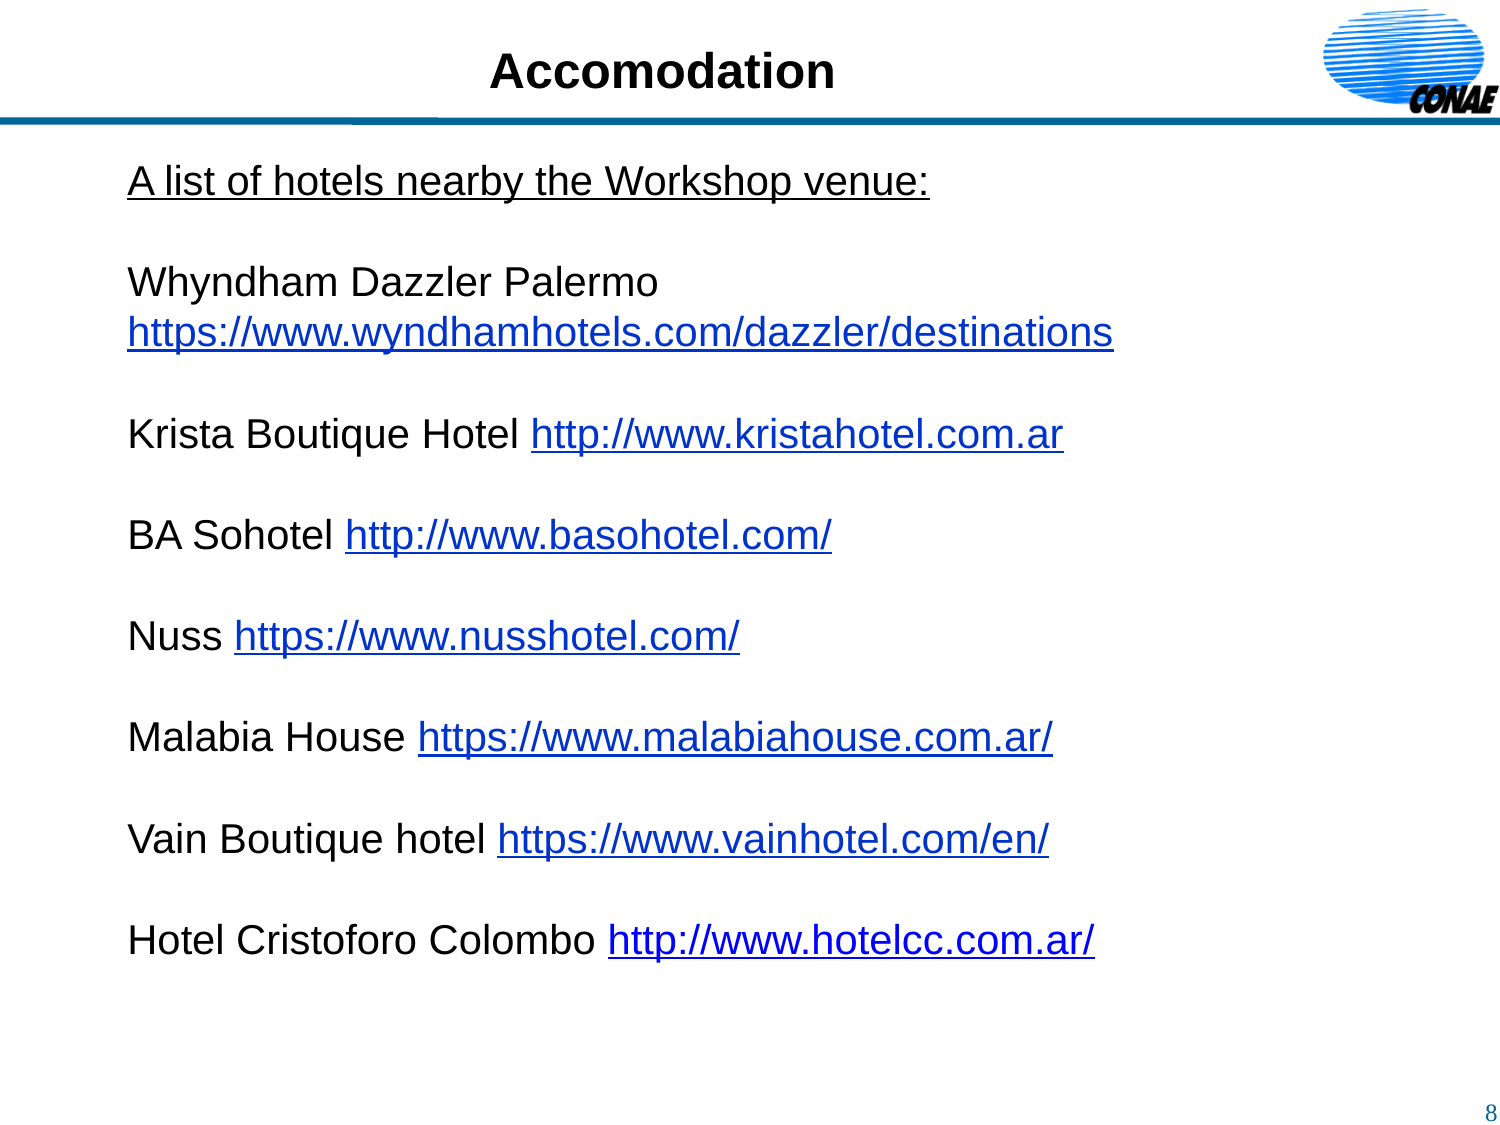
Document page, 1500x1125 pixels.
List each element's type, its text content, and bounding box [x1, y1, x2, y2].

text_box A list of hotels nearby the Workshop venue: Whyndham Dazzler Palermo https://www.wyndhamhotels.com/dazzler/destinations Krista Boutique Hotel http://www.kristahotel.com.ar BA Sohotel http://www.basohotel.com/ Nuss https://www.nusshotel.com/ Malabia House https://www.malabiahouse.com.ar/ Vain Boutique hotel https://www.vainhotel.com/en/ Hotel Cristoforo Colombo http://www.hotelcc.com.ar/ [112, 146, 1388, 1125]
picture [1315, 0, 1500, 117]
text_box Accomodation [474, 30, 1229, 107]
